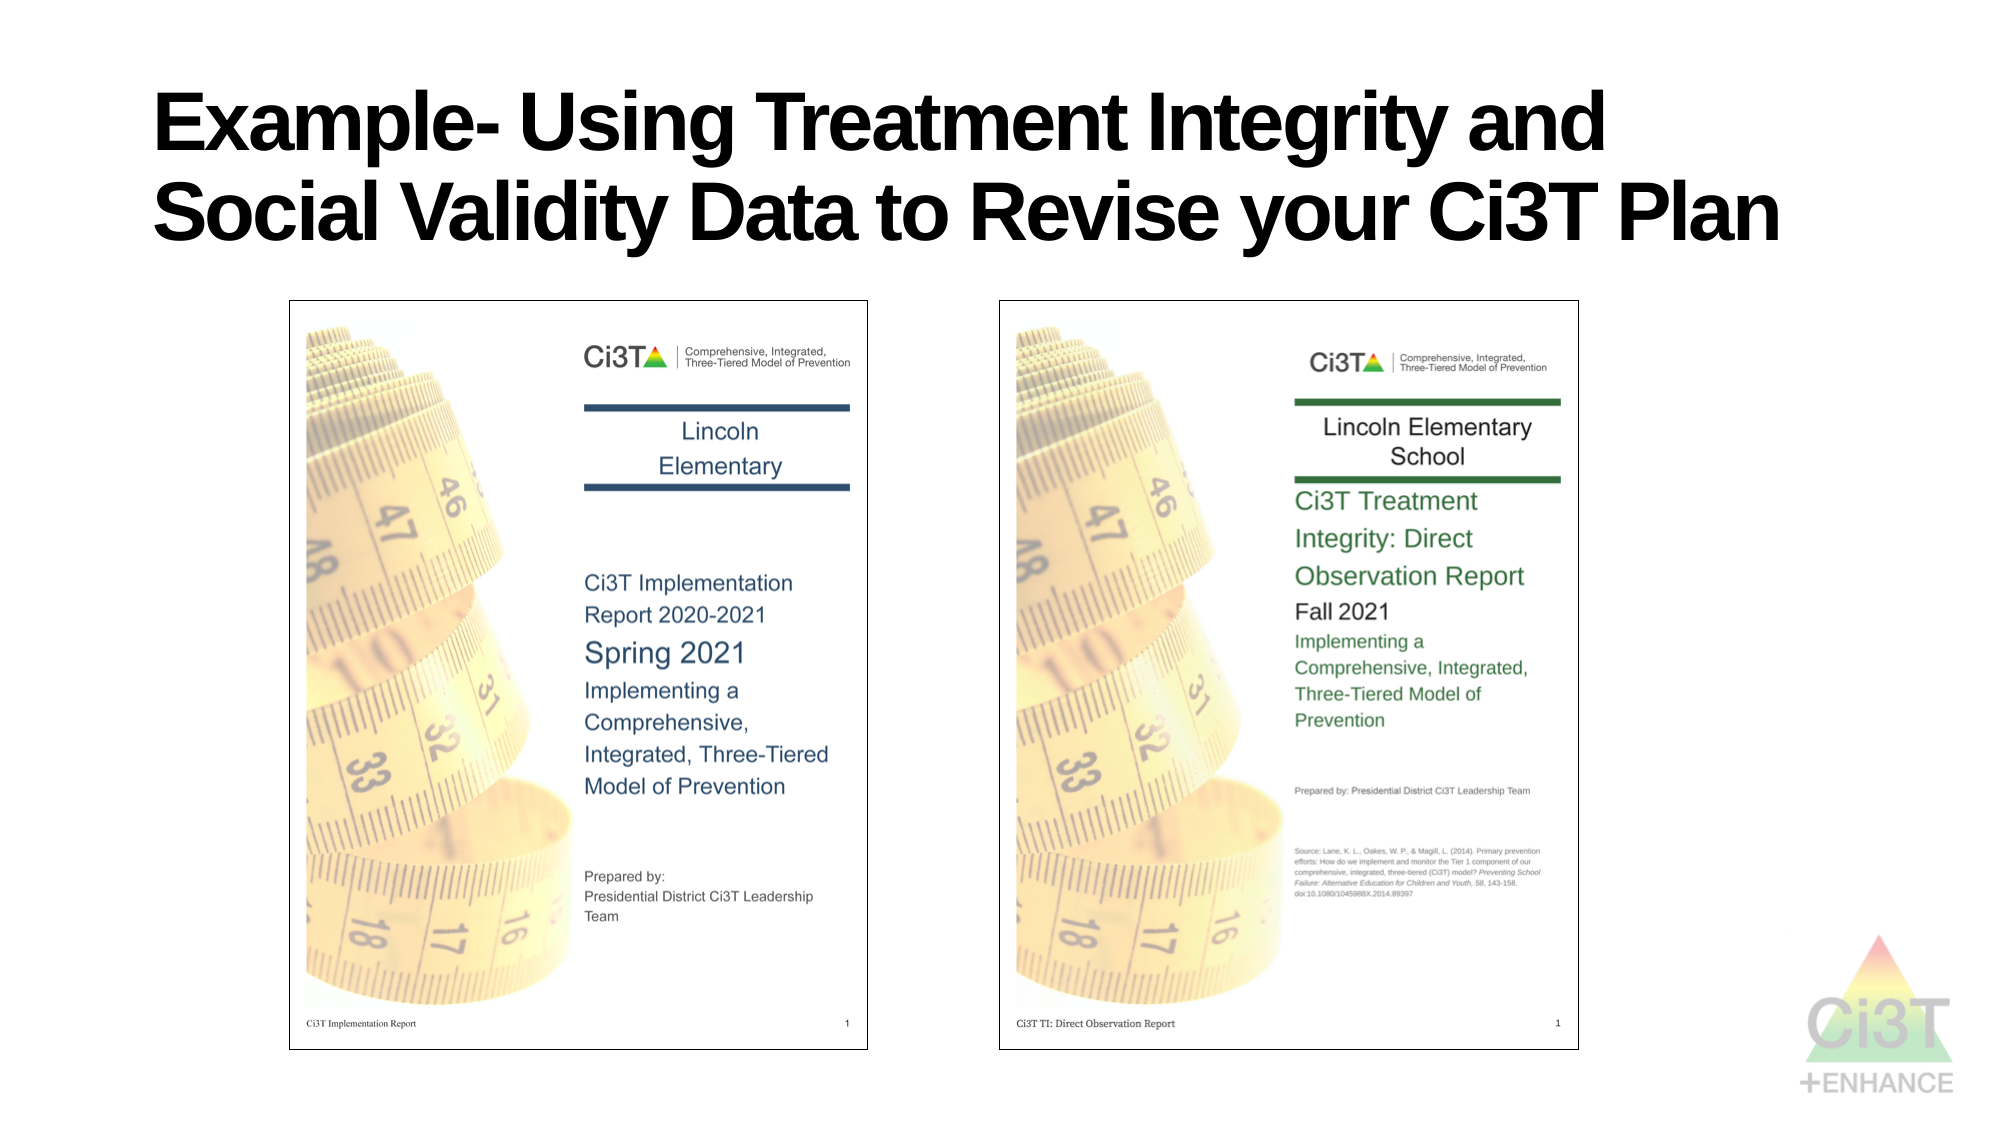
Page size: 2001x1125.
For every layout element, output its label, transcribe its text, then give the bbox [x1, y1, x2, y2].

picture [289, 300, 868, 1050]
title Example- Using Treatment Integrity and Social Validity Data to Revise your Ci3T Plan [137, 59, 1863, 278]
picture [999, 300, 1579, 1050]
